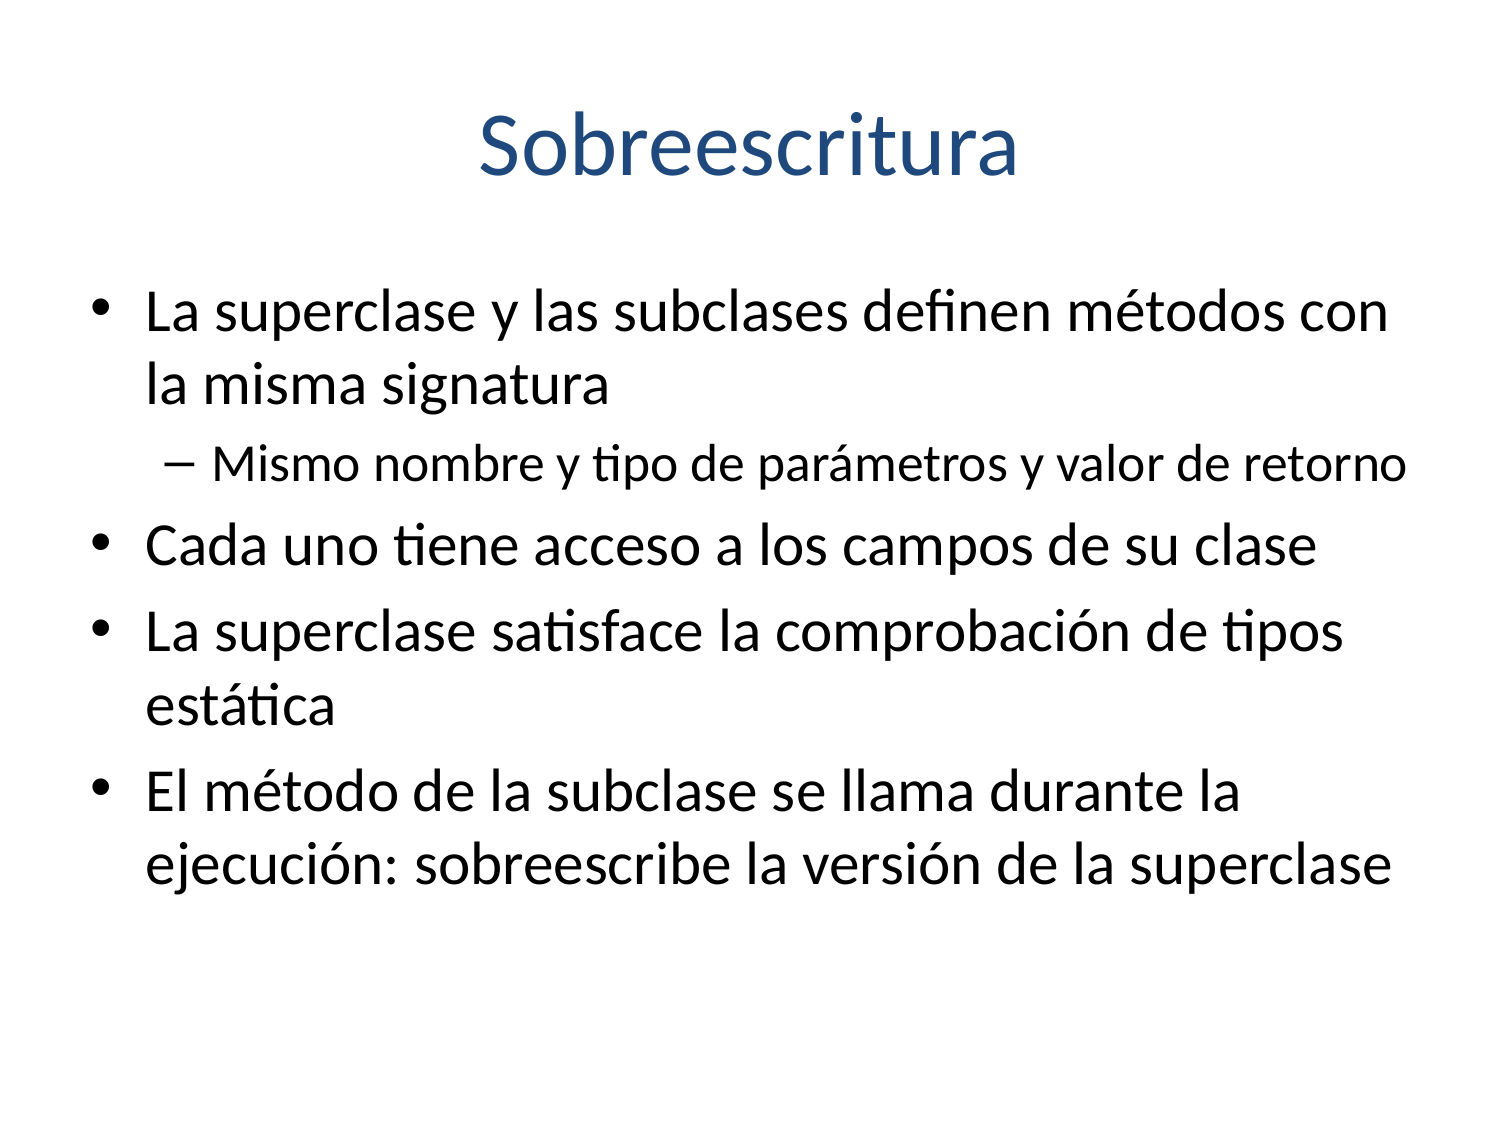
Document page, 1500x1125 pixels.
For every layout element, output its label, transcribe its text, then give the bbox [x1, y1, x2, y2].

title Sobreescritura [75, 45, 1425, 233]
list La superclase y las subclases definen métodos con la misma signatura Mismo nombre y tipo de parámetros y valor de retorno Cada uno tiene acceso a los campos de su clase La superclase satisface la comprobación de tipos estática El método de la subclase se llama durante la ejecución: sobreescribe la versión de la superclase [75, 262, 1425, 1005]
